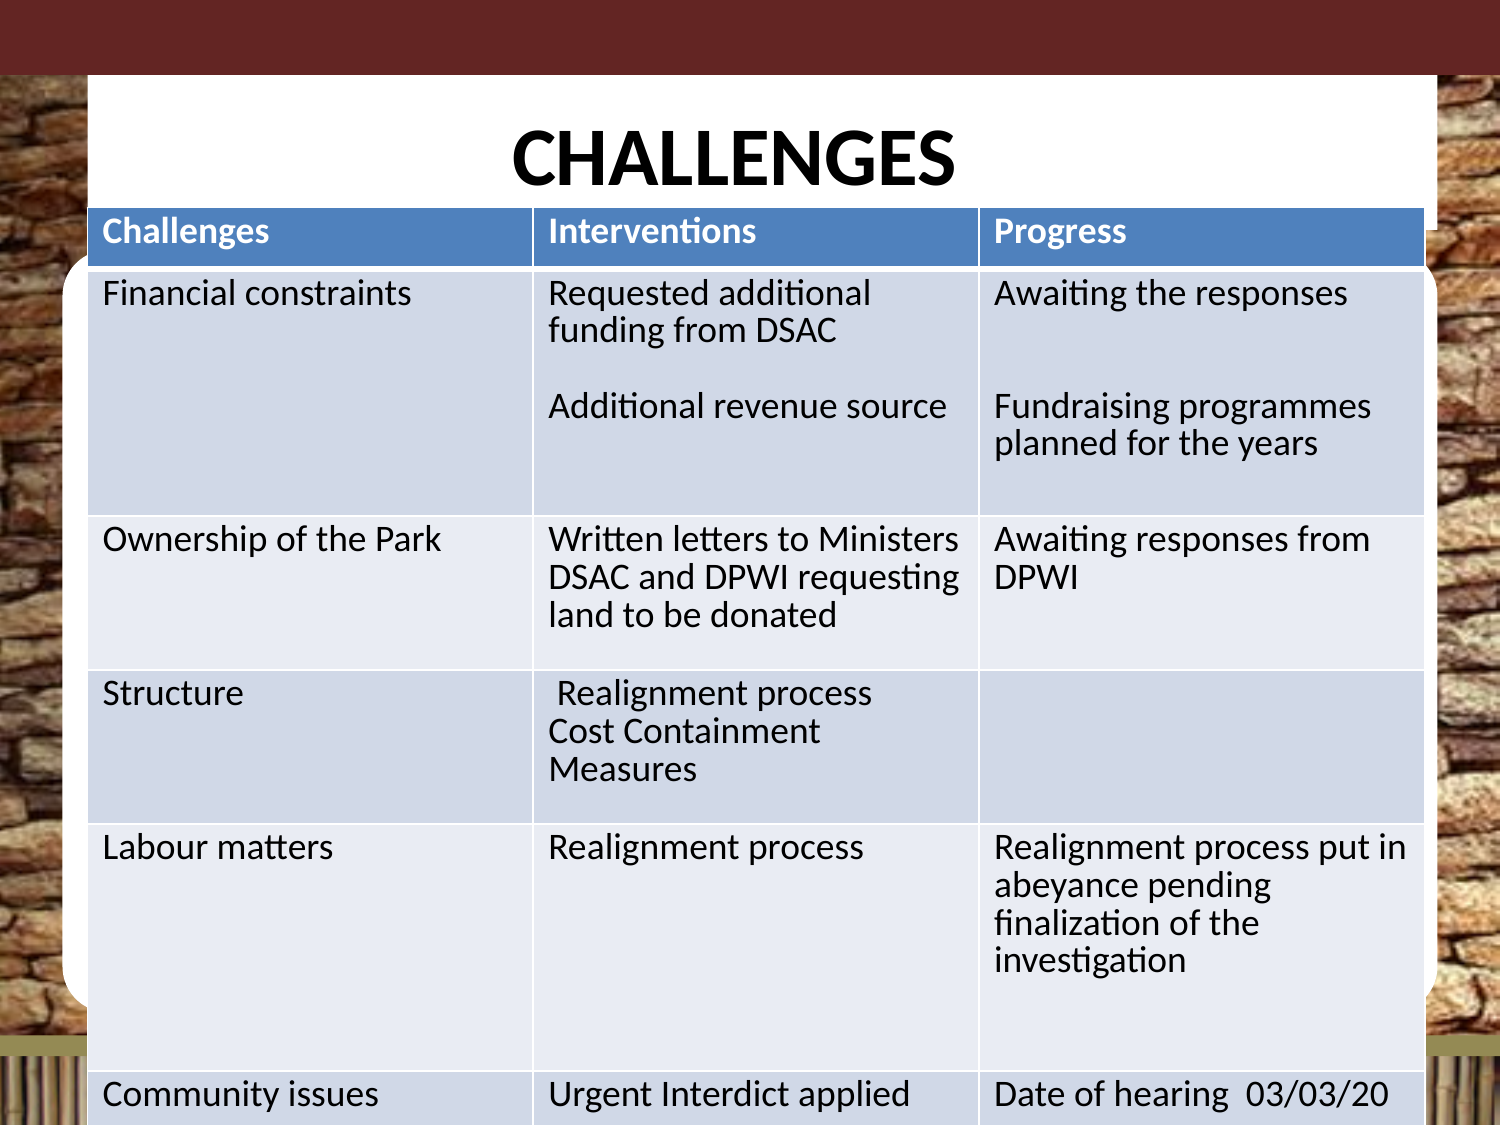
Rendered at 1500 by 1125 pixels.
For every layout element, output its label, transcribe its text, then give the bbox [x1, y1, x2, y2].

table_cell Labour matters [88, 825, 532, 1070]
table_cell Ownership of the Park [88, 517, 532, 669]
table_cell Realignment process Cost Containment Measures [534, 671, 978, 823]
table_header Challenges [88, 208, 532, 266]
table_cell Urgent Interdict applied [534, 1072, 978, 1125]
table_cell Structure [88, 671, 532, 823]
table_cell Awaiting responses from DPWI [980, 517, 1424, 669]
table_cell Written letters to Ministers DSAC and DPWI requesting land to be donated [534, 517, 978, 669]
table_header Progress [980, 208, 1424, 266]
table_cell Financial constraints [88, 272, 532, 515]
picture [1426, 1057, 1500, 1125]
table_cell [980, 671, 1424, 823]
table_cell Awaiting the responses Fundraising programmes planned for the years [980, 272, 1424, 515]
table_cell Community issues [88, 1072, 532, 1125]
table_cell Realignment process put in abeyance pending finalization of the investigation [980, 825, 1424, 1070]
picture [0, 1057, 87, 1125]
picture [0, 75, 87, 1035]
title CHALLENGES [87, 75, 1438, 230]
picture [1426, 75, 1500, 1035]
table_cell Realignment process [534, 825, 978, 1070]
table_cell Requested additional funding from DSAC Additional revenue source [534, 272, 978, 515]
table_cell Date of hearing 03/03/20 [980, 1072, 1424, 1125]
table_header Interventions [534, 208, 978, 266]
